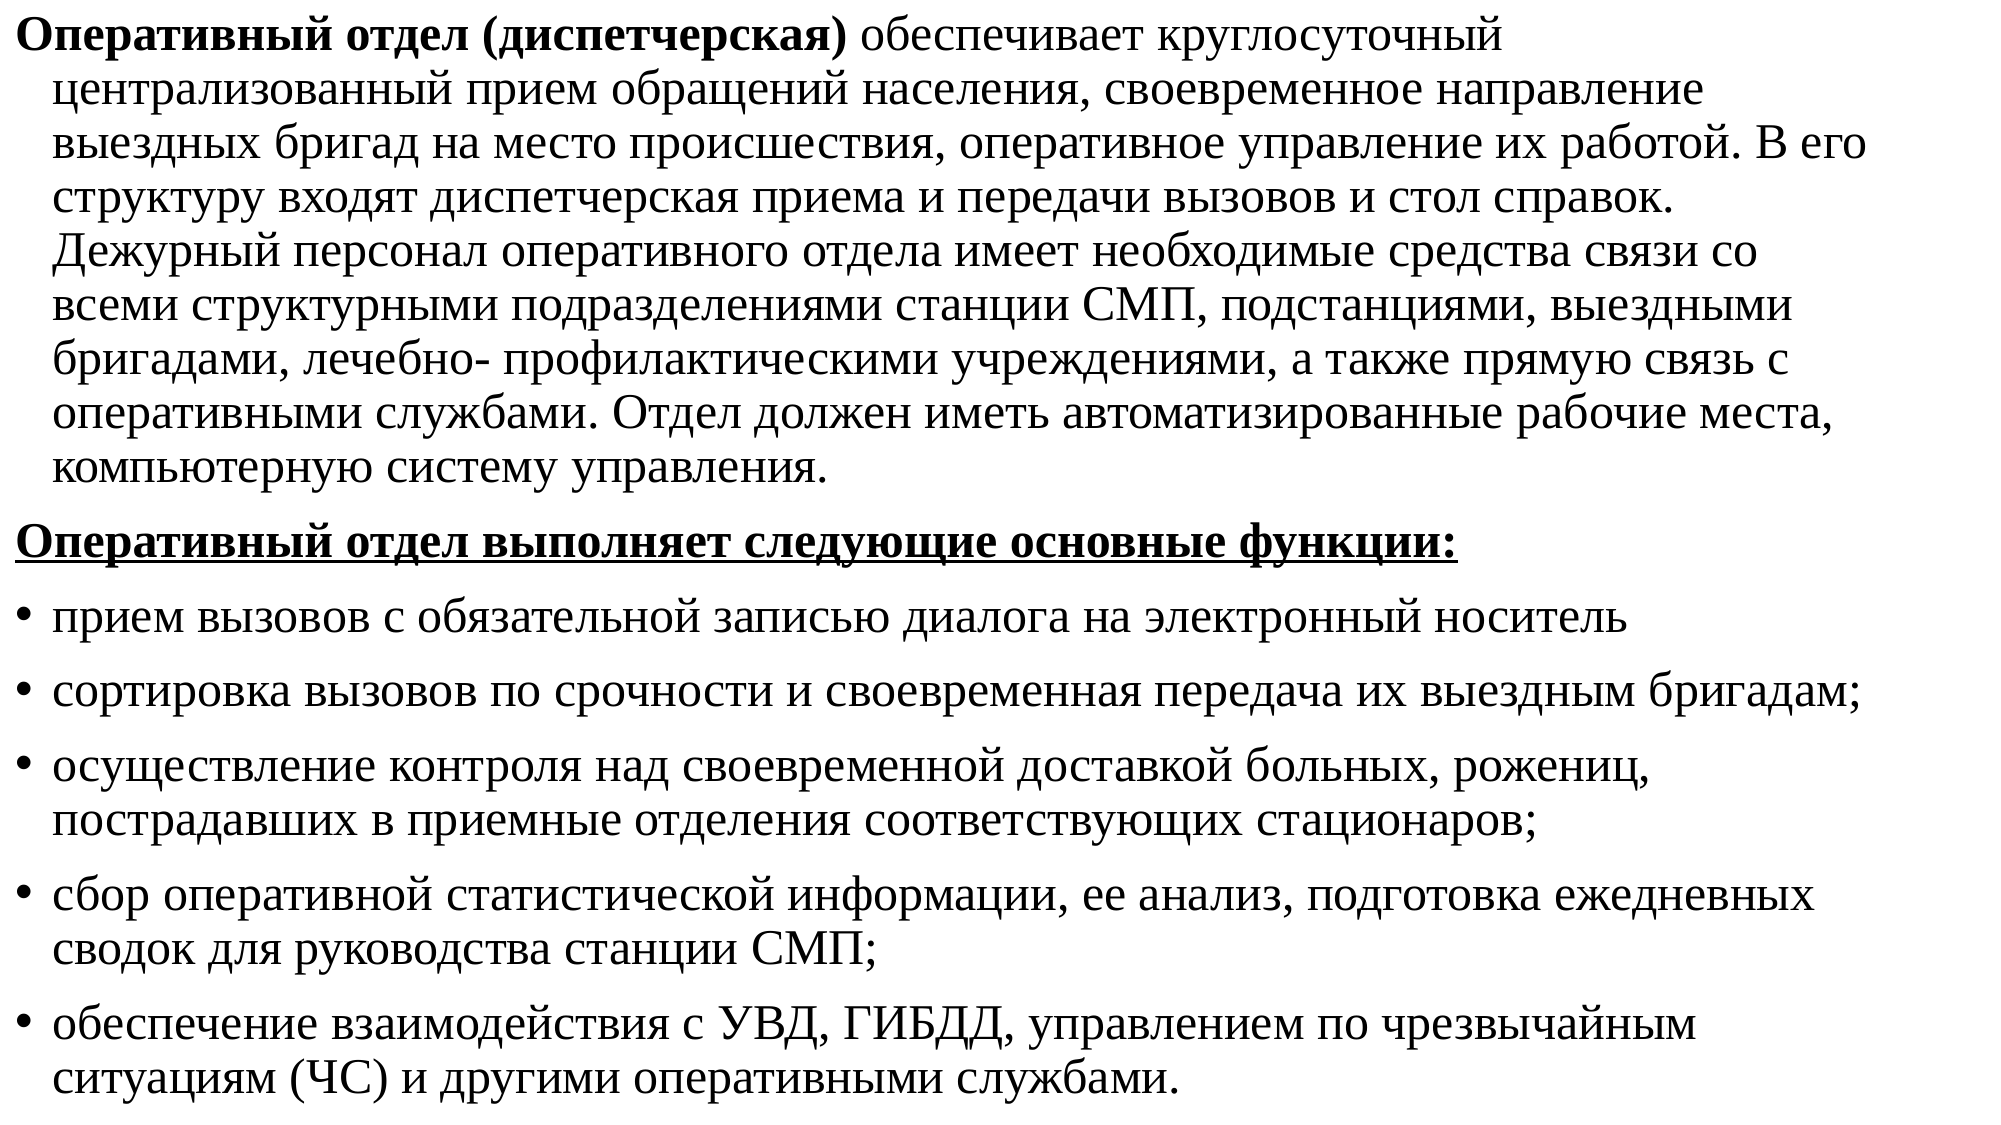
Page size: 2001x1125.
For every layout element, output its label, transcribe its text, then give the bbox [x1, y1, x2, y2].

list Оперативный отдел (диспетчерская) обеспечивает круглосуточный централизованный прием обращений населения, своевременное направление выездных бригад на место происшествия, оперативное управление их работой. В его структуру входят диспетчерская приема и передачи вызовов и стол справок. Дежурный персонал оперативного отдела имеет необходимые средства связи со всеми структурными подразделениями станции СМП, подстанциями, выездными бригадами, лечебно- профилактическими учреждениями, а также прямую связь с оперативными службами. Отдел должен иметь автоматизированные рабочие места, компьютерную систему управления. Оперативный отдел выполняет следующие основные функции: прием вызовов с обязательной записью диалога на электронный носитель сортировка вызовов по срочности и своевременная передача их выездным бригадам; осуществление контроля над своевременной доставкой больных, рожениц, пострадавших в приемные отделения соответствующих стационаров; сбор оперативной статистической информации, ее анализ, подготовка ежедневных сводок для руководства станции СМП; обеспечение взаимодействия с УВД, ГИБДД, управлением по чрезвычайным ситуациям (ЧС) и другими оперативными службами. [0, 0, 1891, 1033]
